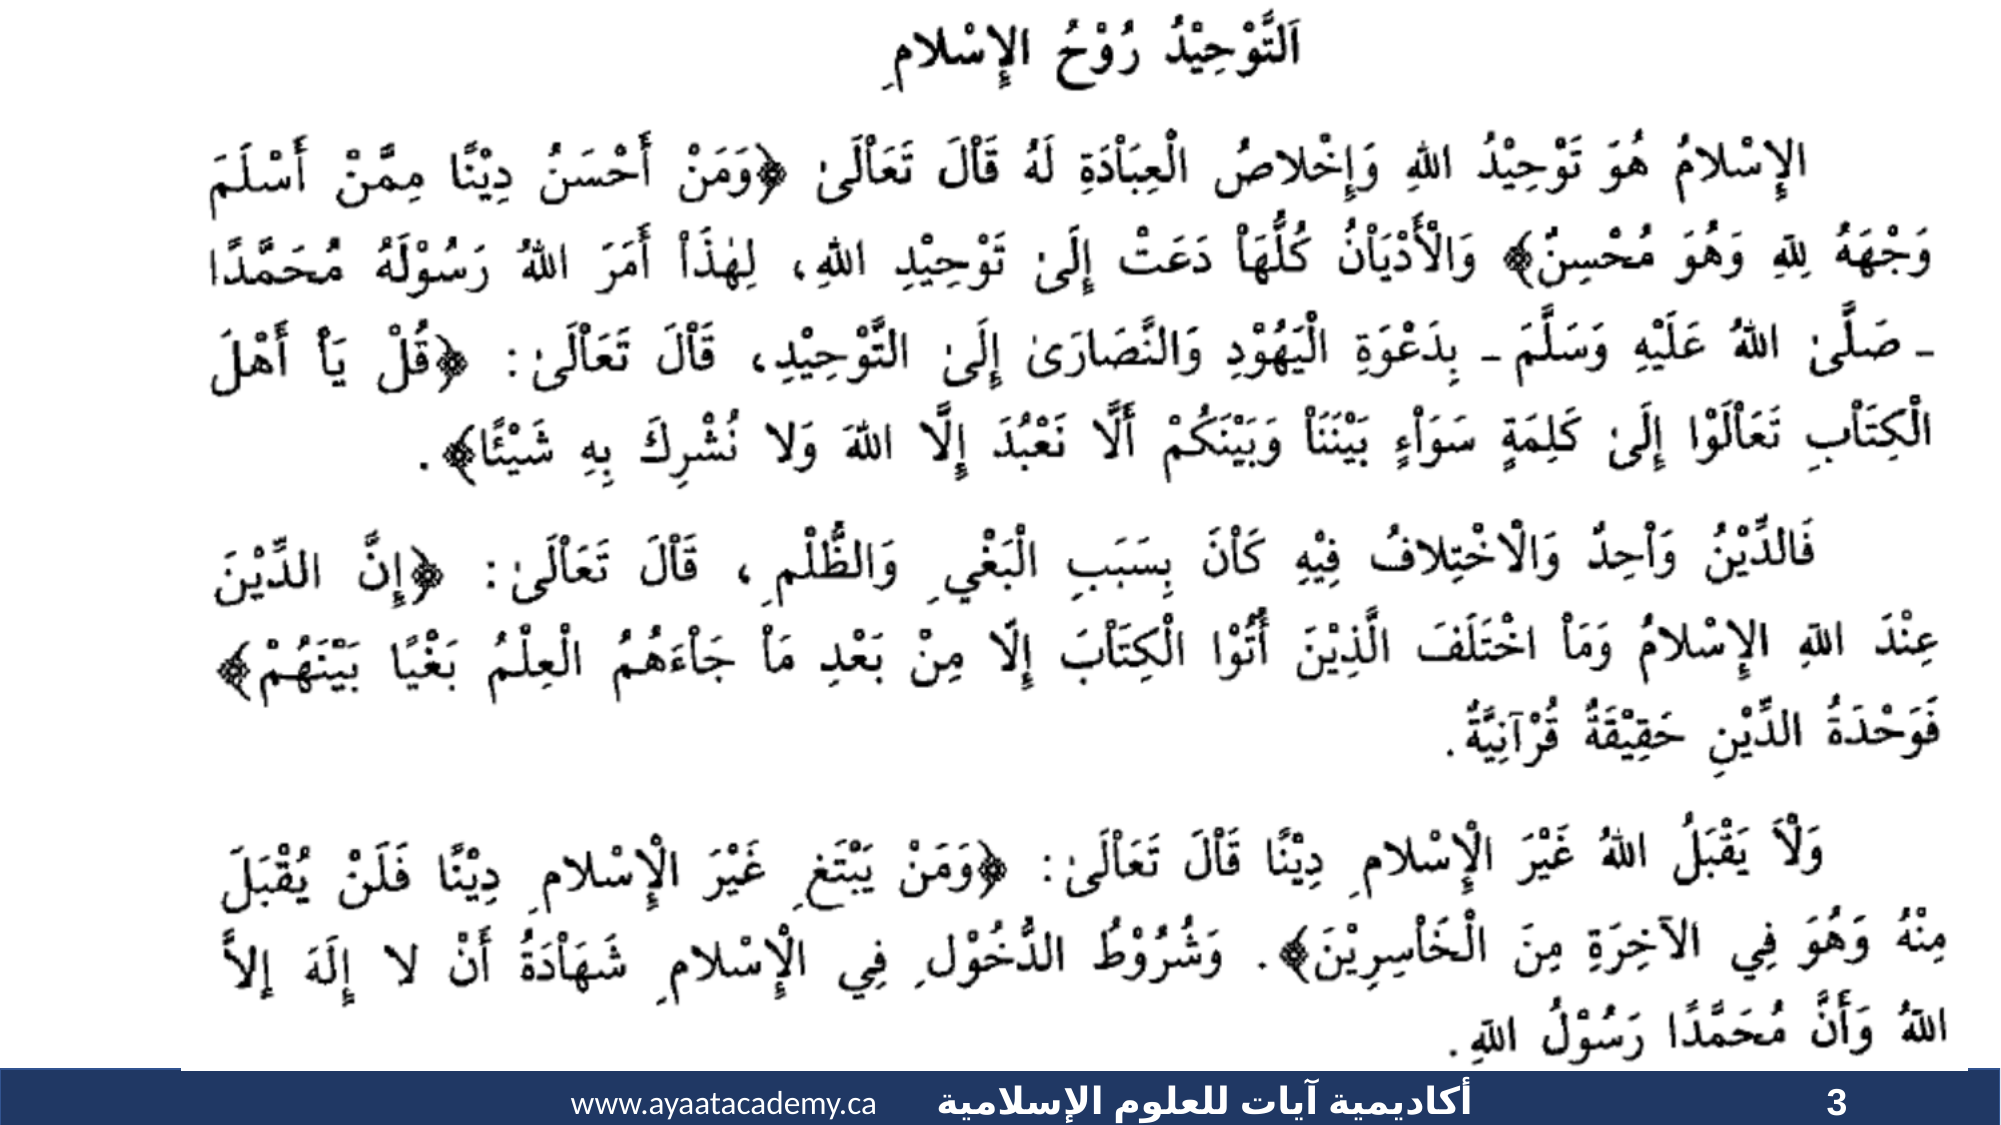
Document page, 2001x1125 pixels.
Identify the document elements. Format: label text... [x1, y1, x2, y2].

slide_number 3 [1412, 1071, 1863, 1125]
picture [181, 0, 1968, 1071]
